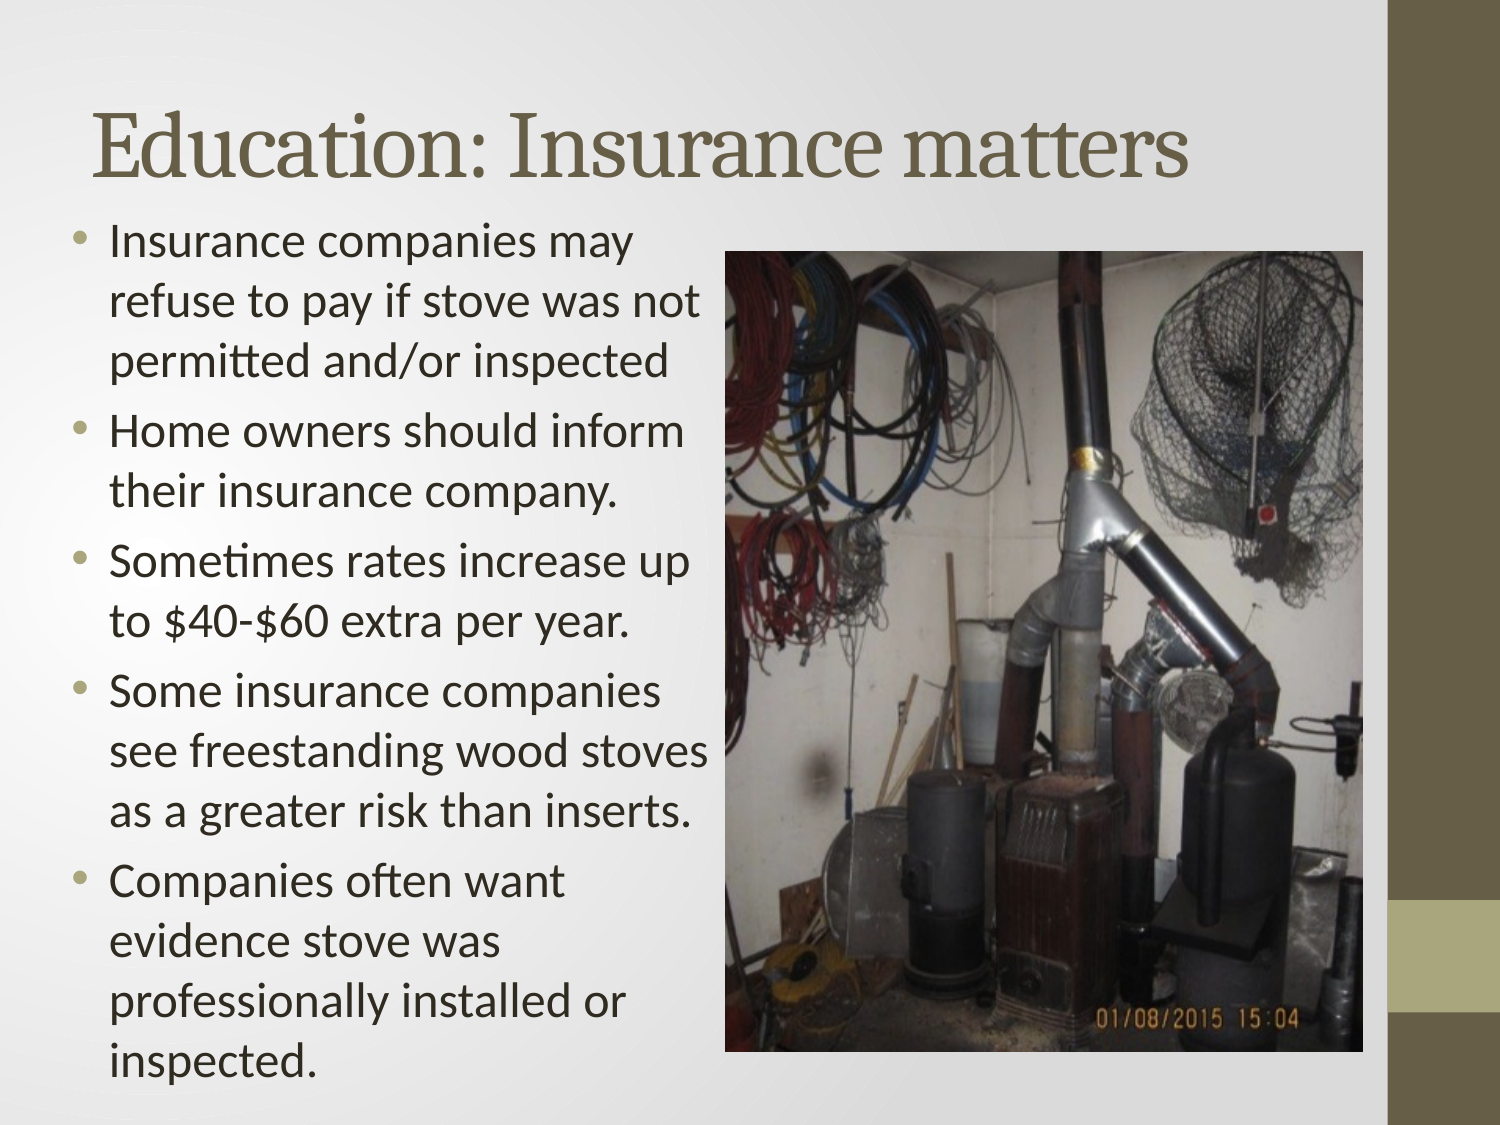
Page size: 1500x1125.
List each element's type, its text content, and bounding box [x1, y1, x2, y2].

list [724, 251, 1363, 1053]
list Insurance companies may refuse to pay if stove was not permitted and/or inspected Home owners should inform their insurance company. Sometimes rates increase up to $40-$60 extra per year. Some insurance companies see freestanding wood stoves as a greater risk than inserts. Companies often want evidence stove was professionally installed or inspected. [37, 200, 738, 1000]
title Education: Insurance matters [75, 45, 1325, 233]
